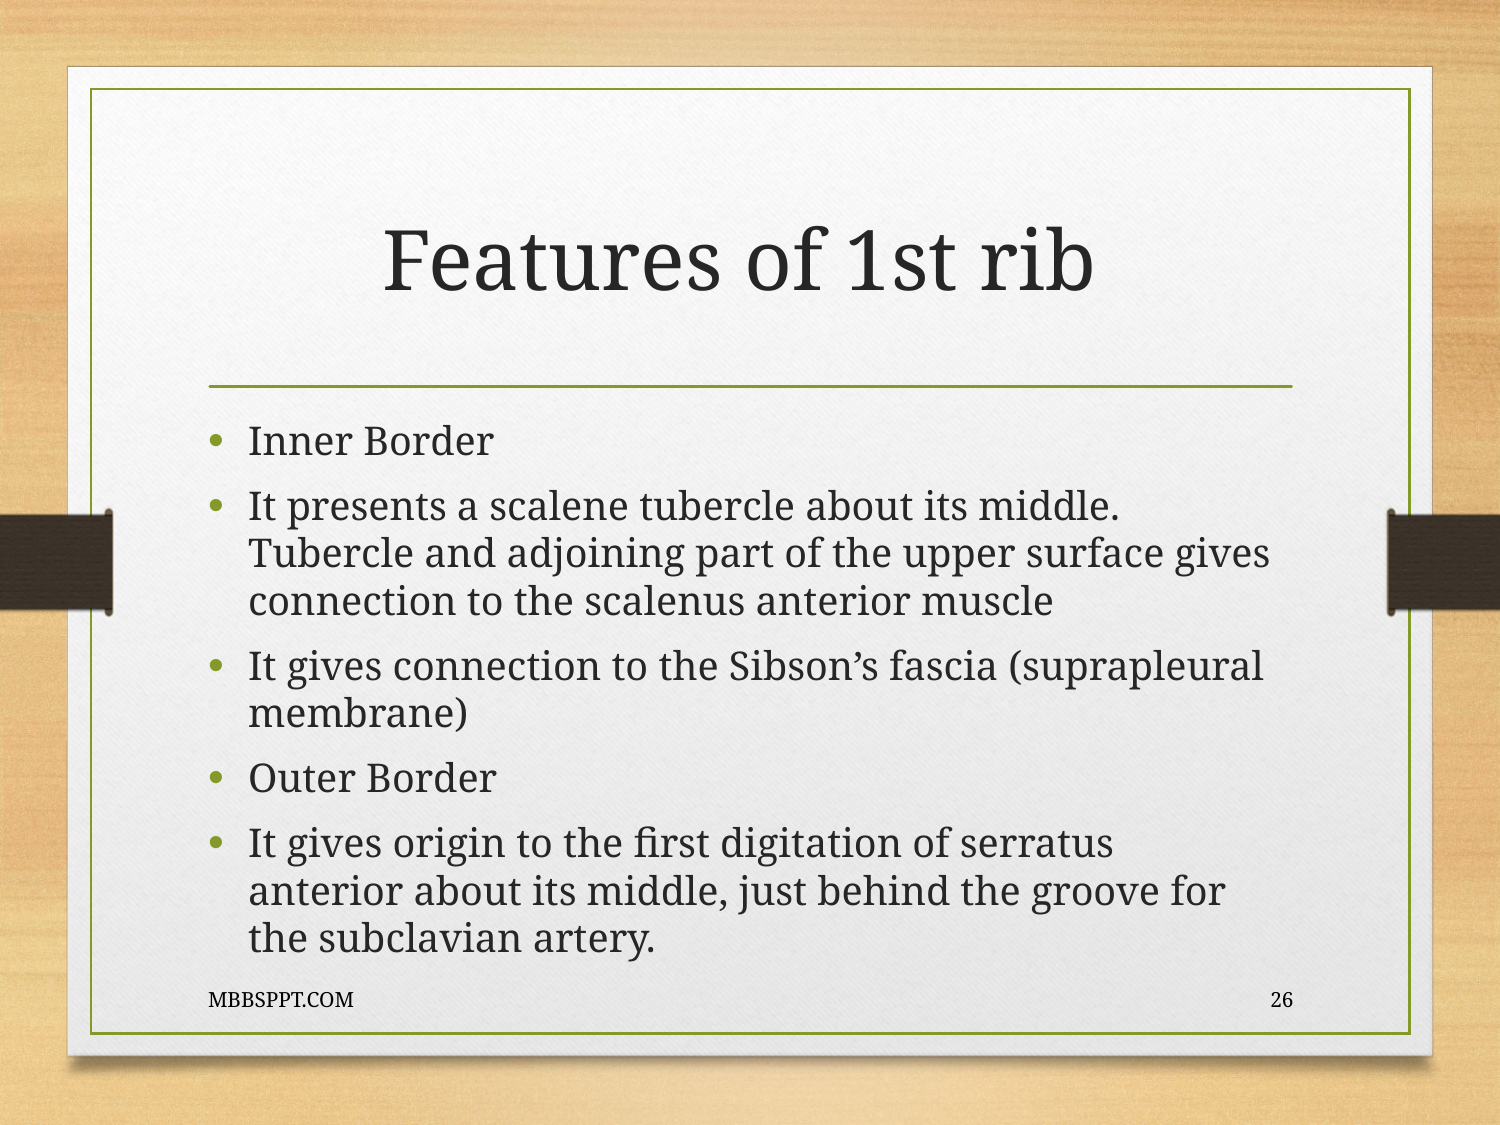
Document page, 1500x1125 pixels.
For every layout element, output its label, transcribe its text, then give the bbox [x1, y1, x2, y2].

slide_number 26 [1243, 977, 1309, 1024]
picture [0, 0, 1500, 1125]
title Features of 1st rib [193, 150, 1309, 365]
footer MBBSPPT.COM [193, 977, 1031, 1024]
list Inner Border It presents a scalene tubercle about its middle. Tubercle and adjoining part of the upper surface gives connection to the scalenus anterior muscle It gives connection to the Sibson’s fascia (suprapleural membrane) Outer Border It gives origin to the first digitation of serratus anterior about its middle, just behind the groove for the subclavian artery. [193, 408, 1309, 974]
